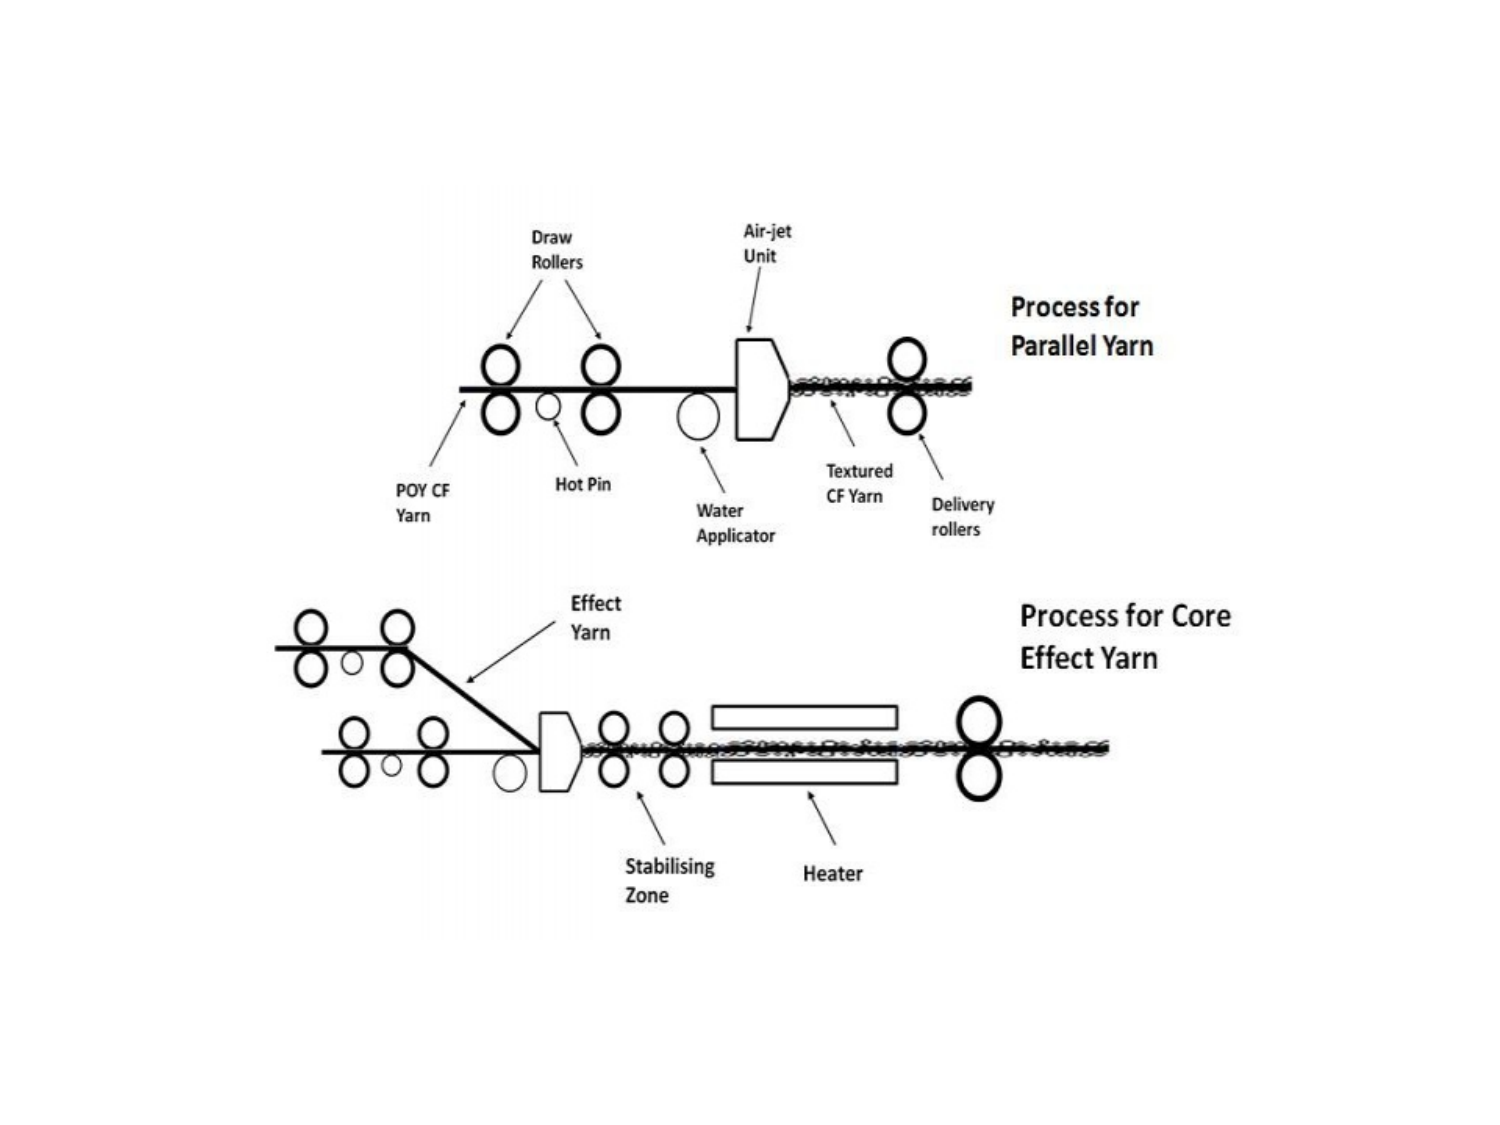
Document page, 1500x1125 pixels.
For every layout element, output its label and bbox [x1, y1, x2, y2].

picture [242, 185, 1258, 940]
